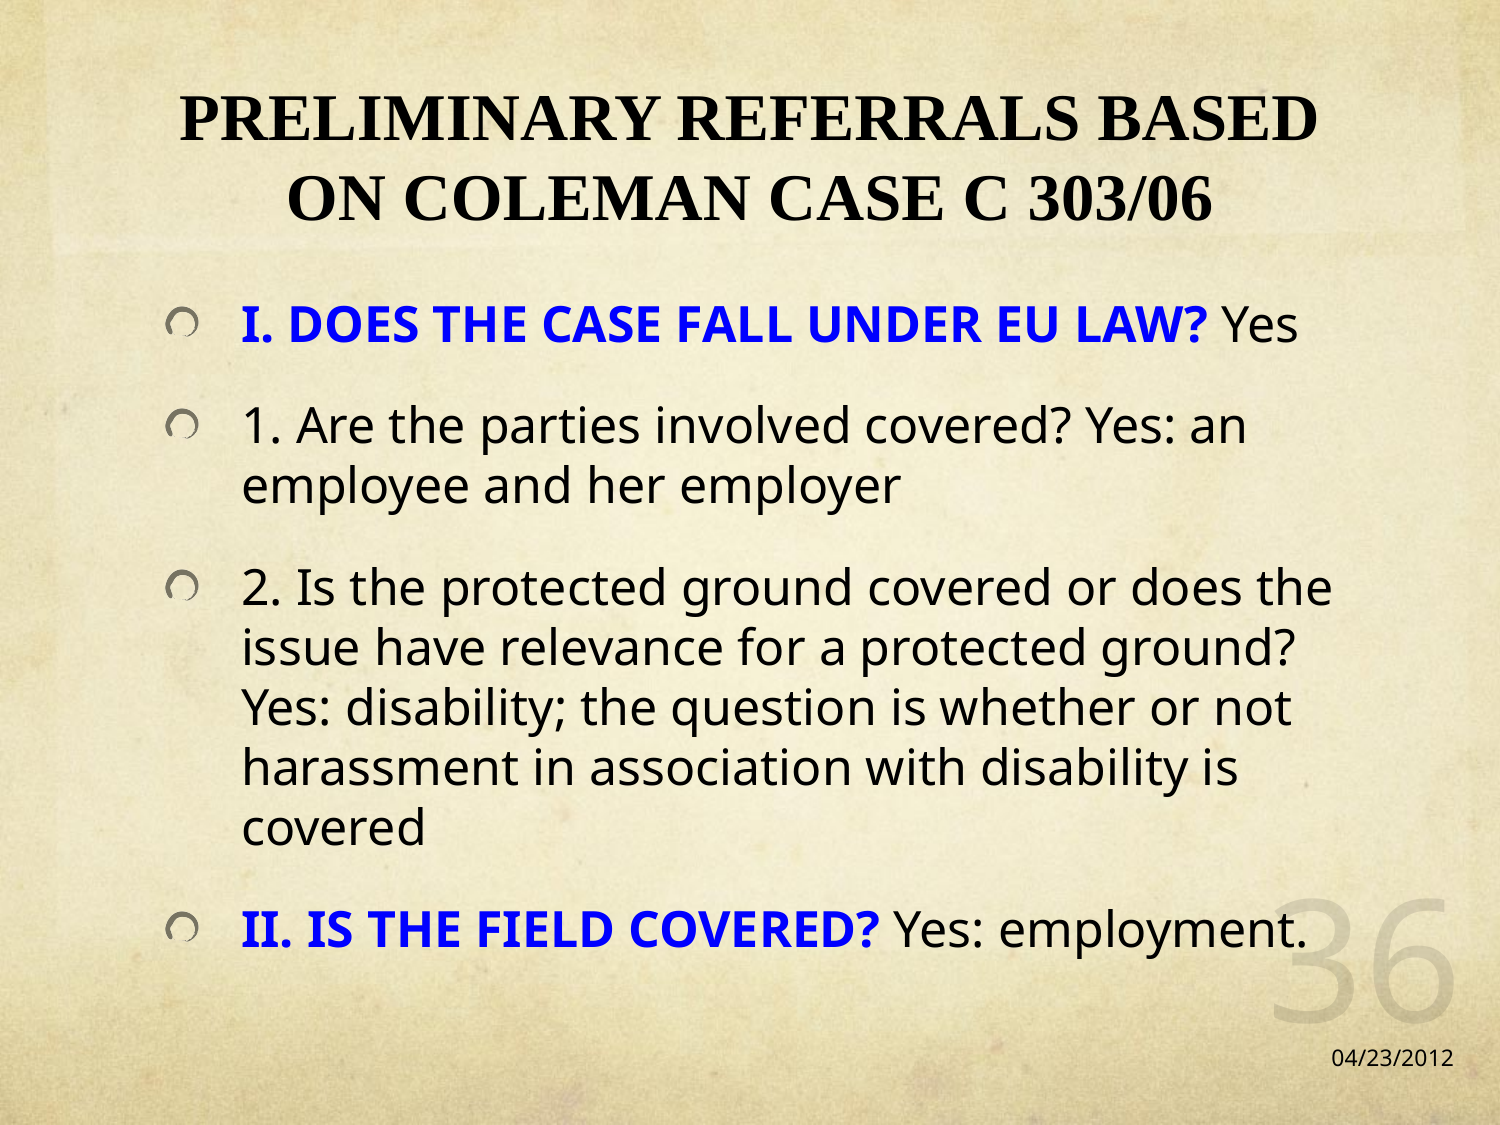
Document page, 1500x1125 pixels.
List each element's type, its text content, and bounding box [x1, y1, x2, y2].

slide_number 36 [1233, 898, 1478, 1038]
picture [0, 0, 1500, 1125]
list I. DOES THE CASE FALL UNDER EU LAW? Yes 1. Are the parties involved covered? Yes: an employee and her employer 2. Is the protected ground covered or does the issue have relevance for a protected ground? Yes: disability; the question is whether or not harassment in association with disability is covered II. IS THE FIELD COVERED? Yes: employment. [149, 284, 1350, 951]
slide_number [1257, 1035, 1470, 1080]
title PRELIMINARY REFERRALS BASED ON COLEMAN CASE C 303/06 [149, 82, 1350, 226]
